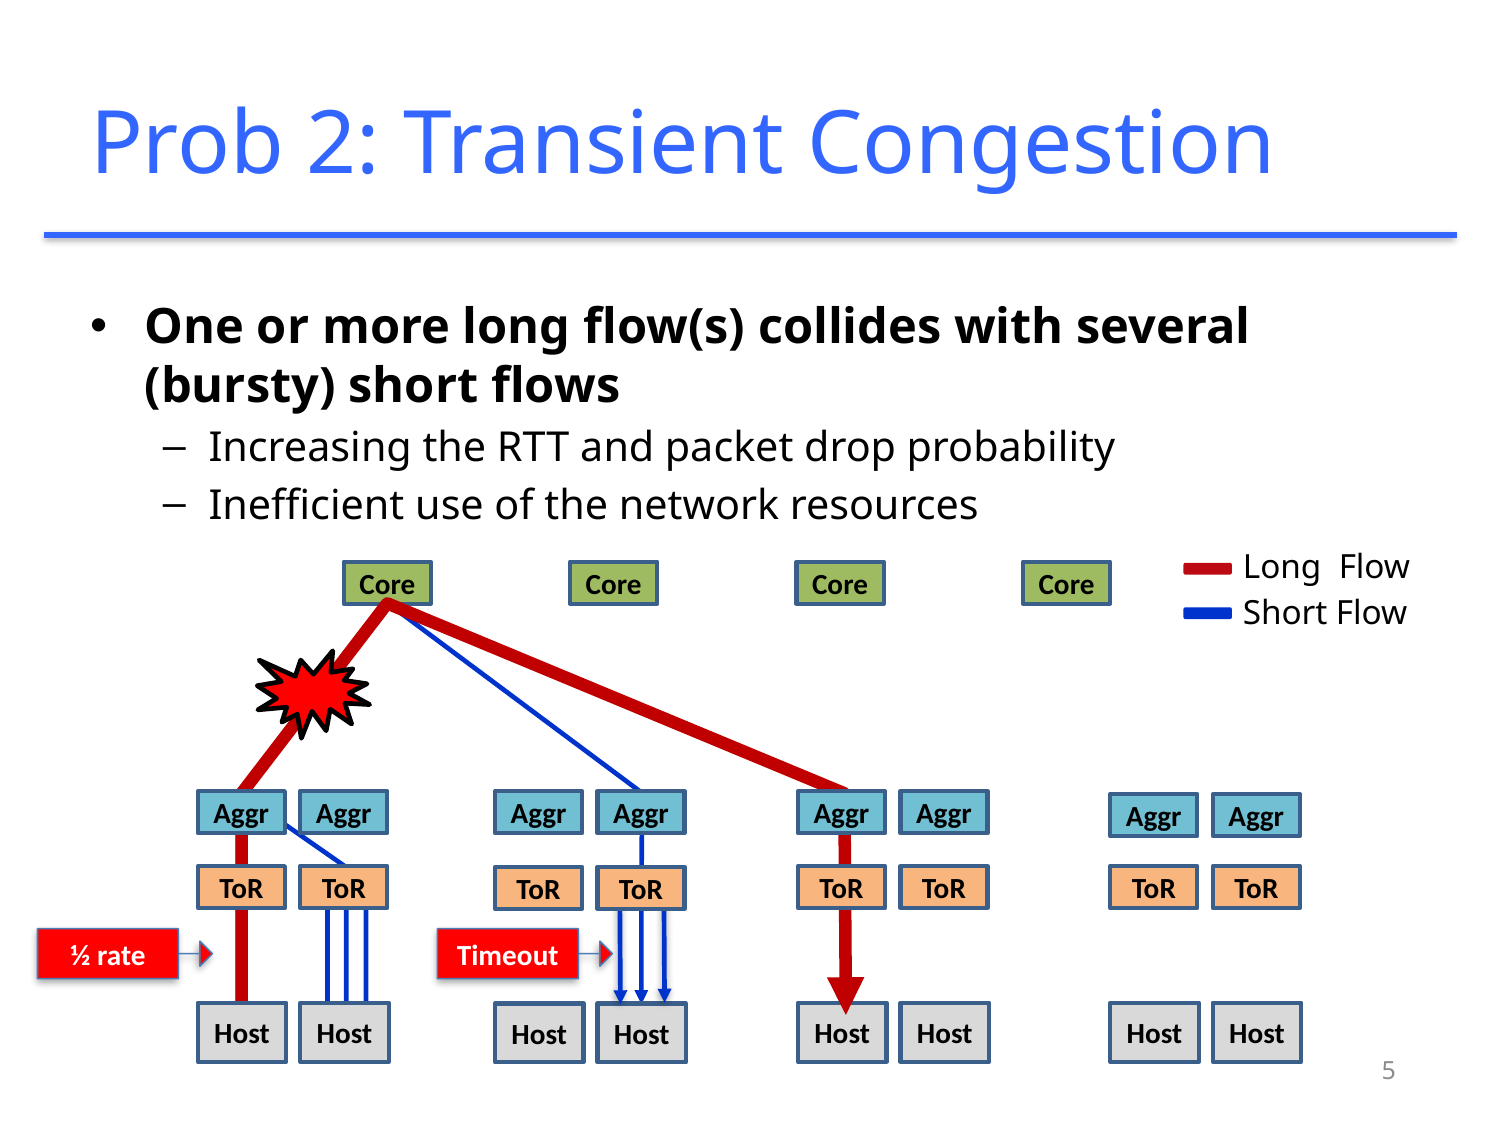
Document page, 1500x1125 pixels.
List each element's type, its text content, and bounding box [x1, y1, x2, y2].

text_box Core [794, 560, 886, 606]
text_box Host [1211, 1001, 1303, 1064]
text_box Host [298, 1001, 391, 1064]
text_box Host [196, 1001, 288, 1064]
text_box Timeout [436, 927, 614, 980]
text_box Aggr [196, 789, 287, 835]
text_box [236, 600, 852, 1014]
text_box ToR [796, 864, 887, 910]
text_box ToR [493, 865, 584, 911]
text_box [614, 911, 627, 1005]
title Prob 2: Transient Congestion [75, 45, 1425, 233]
text_box Core [342, 560, 433, 606]
text_box Host [1108, 1001, 1201, 1064]
text_box ToR [898, 864, 990, 910]
text_box [1181, 560, 1228, 577]
text_box Short Flow [1228, 583, 1450, 663]
text_box Host [595, 1011, 688, 1064]
text_box Long Flow [1228, 537, 1450, 583]
text_box [1181, 605, 1228, 622]
slide_number 5 [1060, 1041, 1411, 1102]
text_box Core [568, 560, 659, 606]
text_box [658, 911, 671, 1003]
text_box ToR [196, 864, 287, 910]
text_box [325, 910, 339, 1001]
text_box Aggr [796, 789, 887, 835]
text_box Aggr [595, 789, 687, 835]
text_box Aggr [493, 789, 584, 835]
text_box [257, 650, 370, 739]
text_box ToR [595, 865, 687, 911]
text_box Aggr [898, 789, 990, 835]
text_box Aggr [298, 789, 389, 835]
text_box Host [493, 1009, 586, 1064]
text_box Core [1021, 560, 1112, 606]
text_box Aggr [1108, 792, 1199, 838]
list One or more long flow(s) collides with several (bursty) short flows Increasing the RTT and packet drop probability Inefficient use of the network resources [75, 287, 1425, 538]
text_box [351, 910, 369, 1001]
text_box ½ rate [36, 927, 214, 980]
text_box Host [898, 1001, 991, 1064]
text_box ToR [298, 864, 389, 910]
text_box Host [796, 1001, 889, 1064]
text_box ToR [1211, 864, 1302, 910]
text_box ToR [1108, 864, 1199, 910]
text_box Aggr [1211, 792, 1302, 838]
